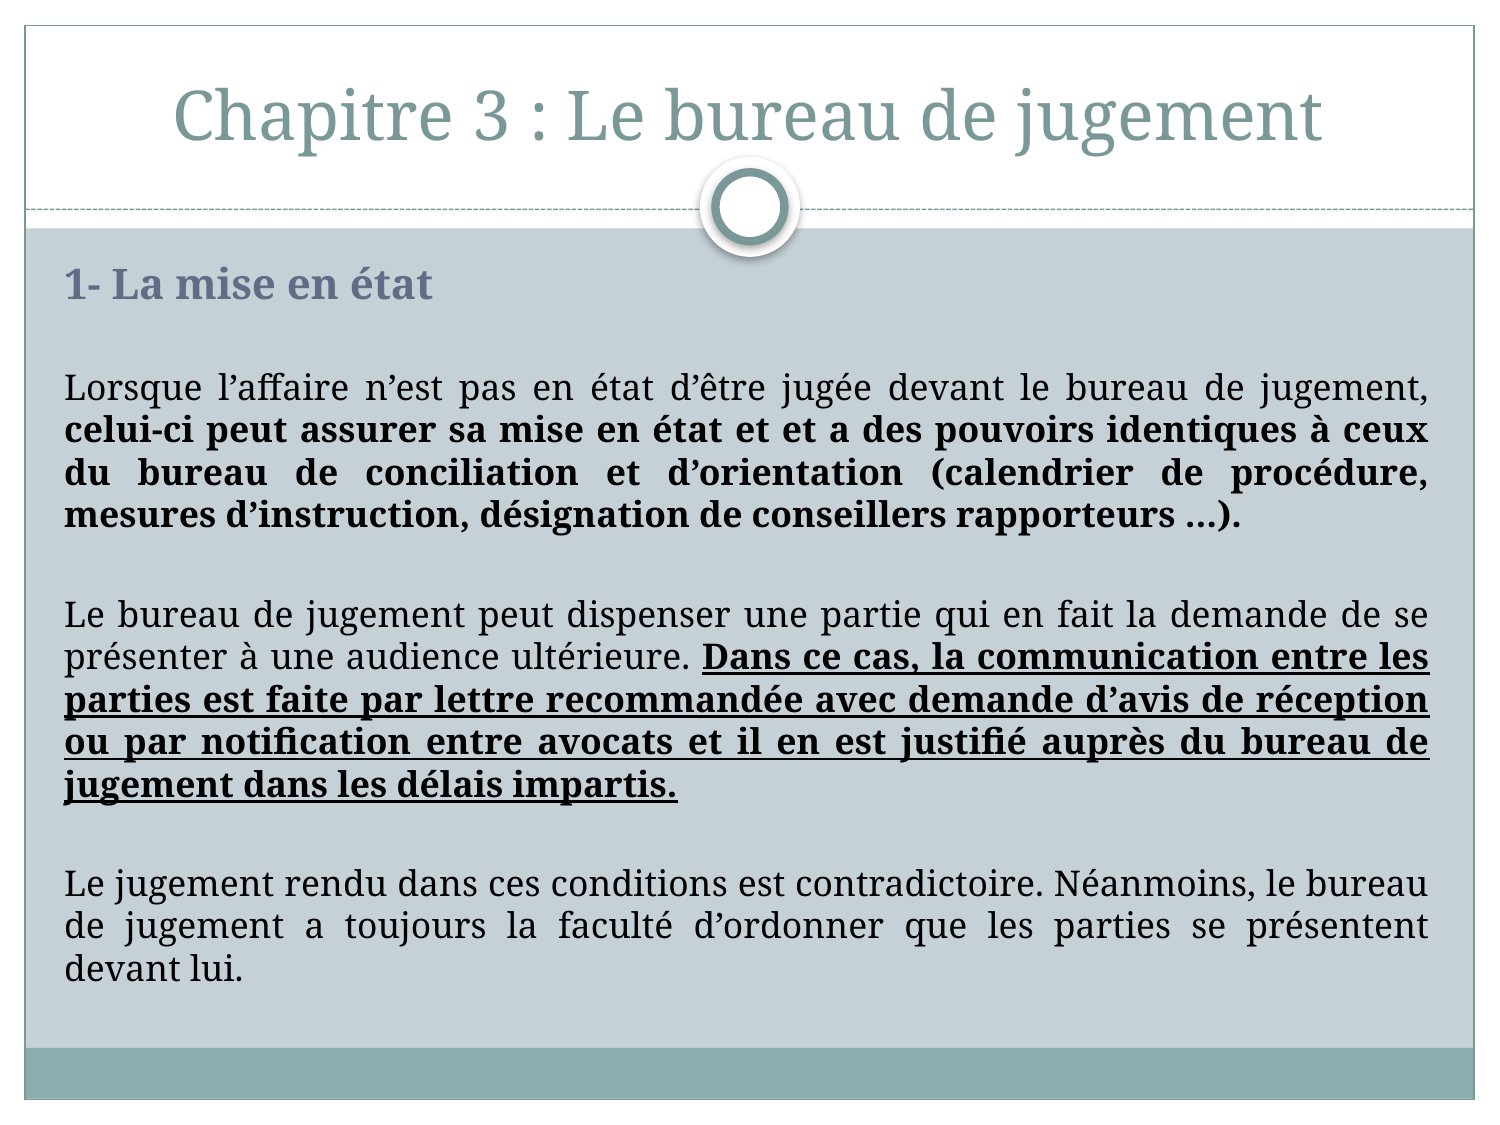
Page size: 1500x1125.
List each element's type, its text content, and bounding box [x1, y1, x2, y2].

title Chapitre 3 : Le bureau de jugement [49, 37, 1450, 162]
list 1- La mise en état Lorsque l’affaire n’est pas en état d’être jugée devant le bureau de jugement, celui-ci peut assurer sa mise en état et et a des pouvoirs identiques à ceux du bureau de conciliation et d’orientation (calendrier de procédure, mesures d’instruction, désignation de conseillers rapporteurs …). Le bureau de jugement peut dispenser une partie qui en fait la demande de se présenter à une audience ultérieure. Dans ce cas, la communication entre les parties est faite par lettre recommandée avec demande d’avis de réception ou par notification entre avocats et il en est justifié auprès du bureau de jugement dans les délais impartis. Le jugement rendu dans ces conditions est contradictoire. Néanmoins, le bureau de jugement a toujours la faculté d’ordonner que les parties se présentent devant lui. [49, 250, 1445, 1001]
